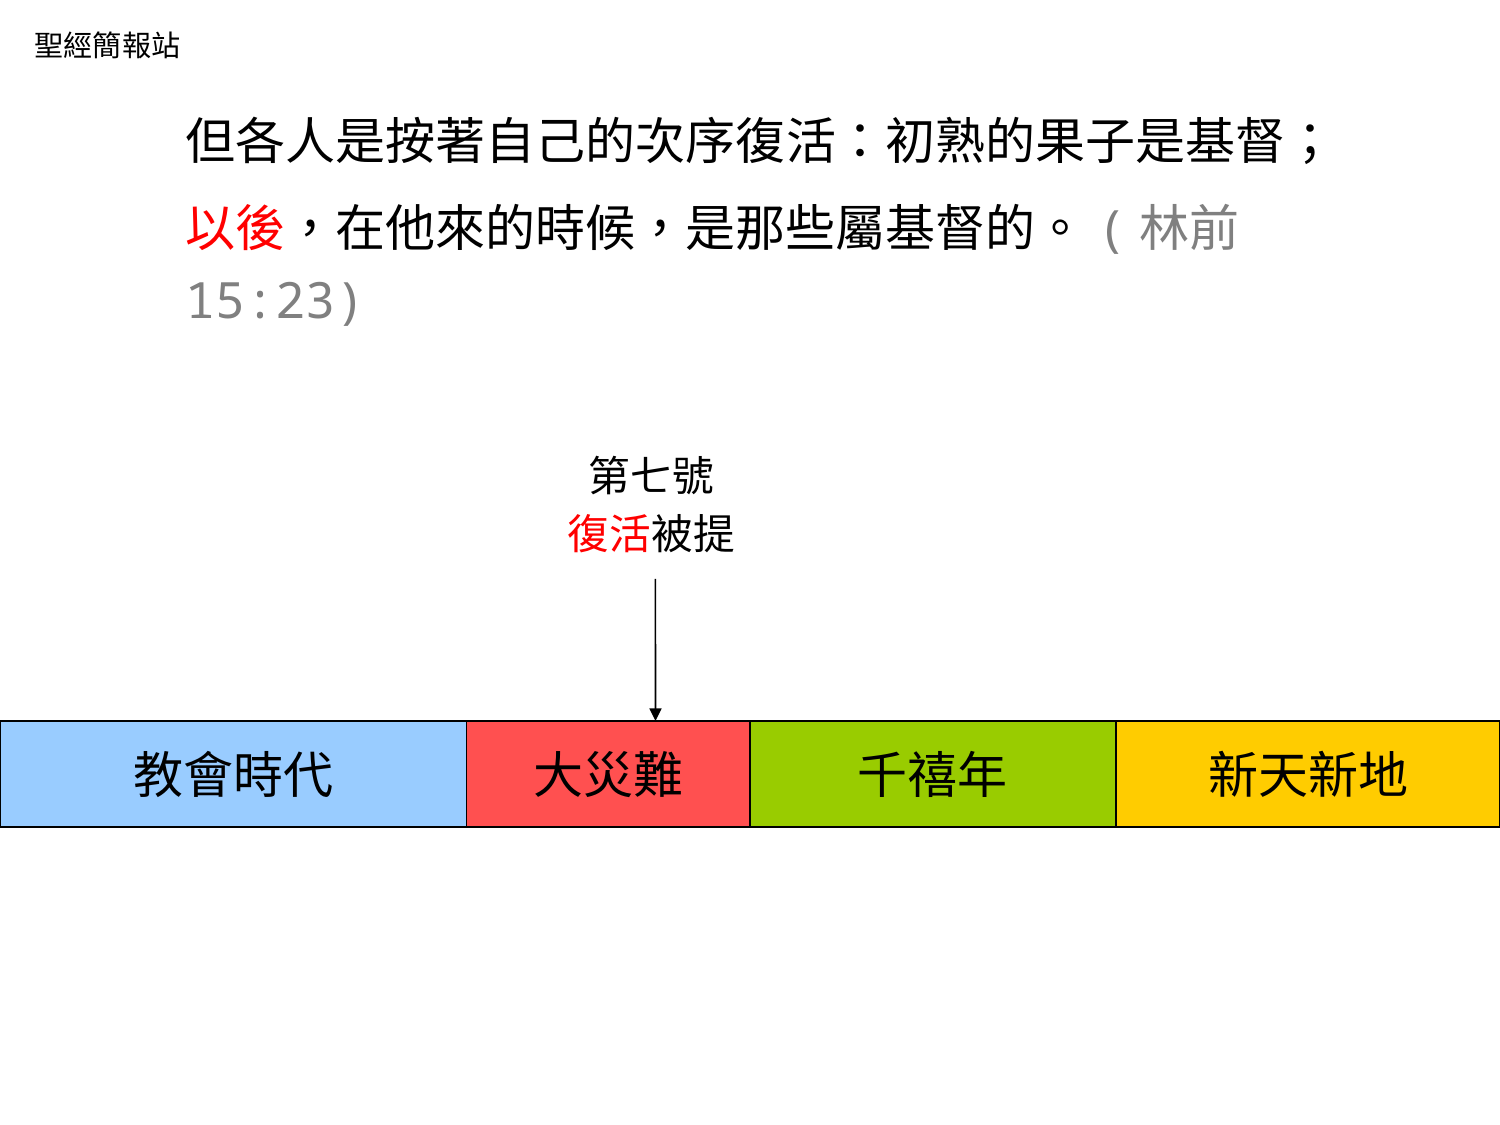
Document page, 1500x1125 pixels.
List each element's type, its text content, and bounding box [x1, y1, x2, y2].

text_box 大災難 [466, 720, 749, 828]
text_box [649, 578, 662, 721]
text_box 新天新地 [1116, 720, 1500, 828]
text_box 千禧年 [749, 720, 1116, 828]
text_box 但各人是按著自己的次序復活：初熟的果子是基督； 以後，在他來的時候，是那些屬基督的。(林前15:23) [171, 90, 1388, 336]
text_box 聖經簡報站 [19, 19, 239, 70]
text_box 教會時代 [0, 720, 466, 828]
text_box 第七號 復活被提 [553, 442, 750, 566]
